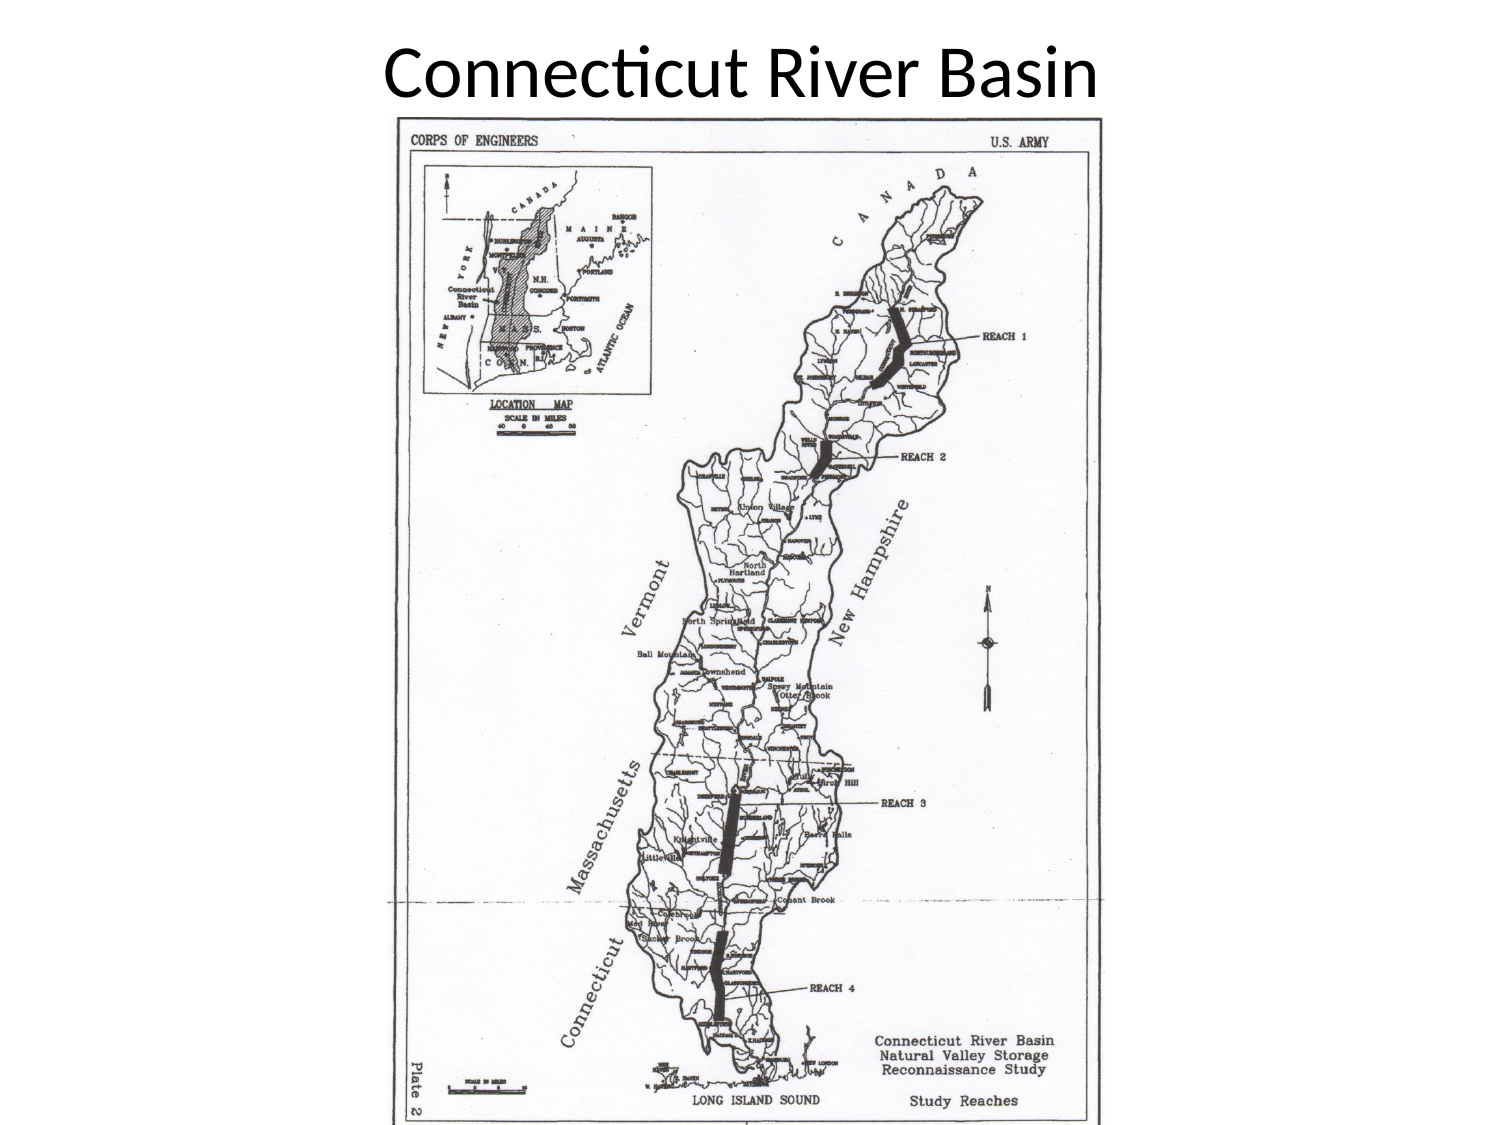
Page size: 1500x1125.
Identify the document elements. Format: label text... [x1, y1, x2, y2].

text_box Connecticut River Basin [29, 14, 1455, 135]
picture [387, 117, 1105, 1125]
